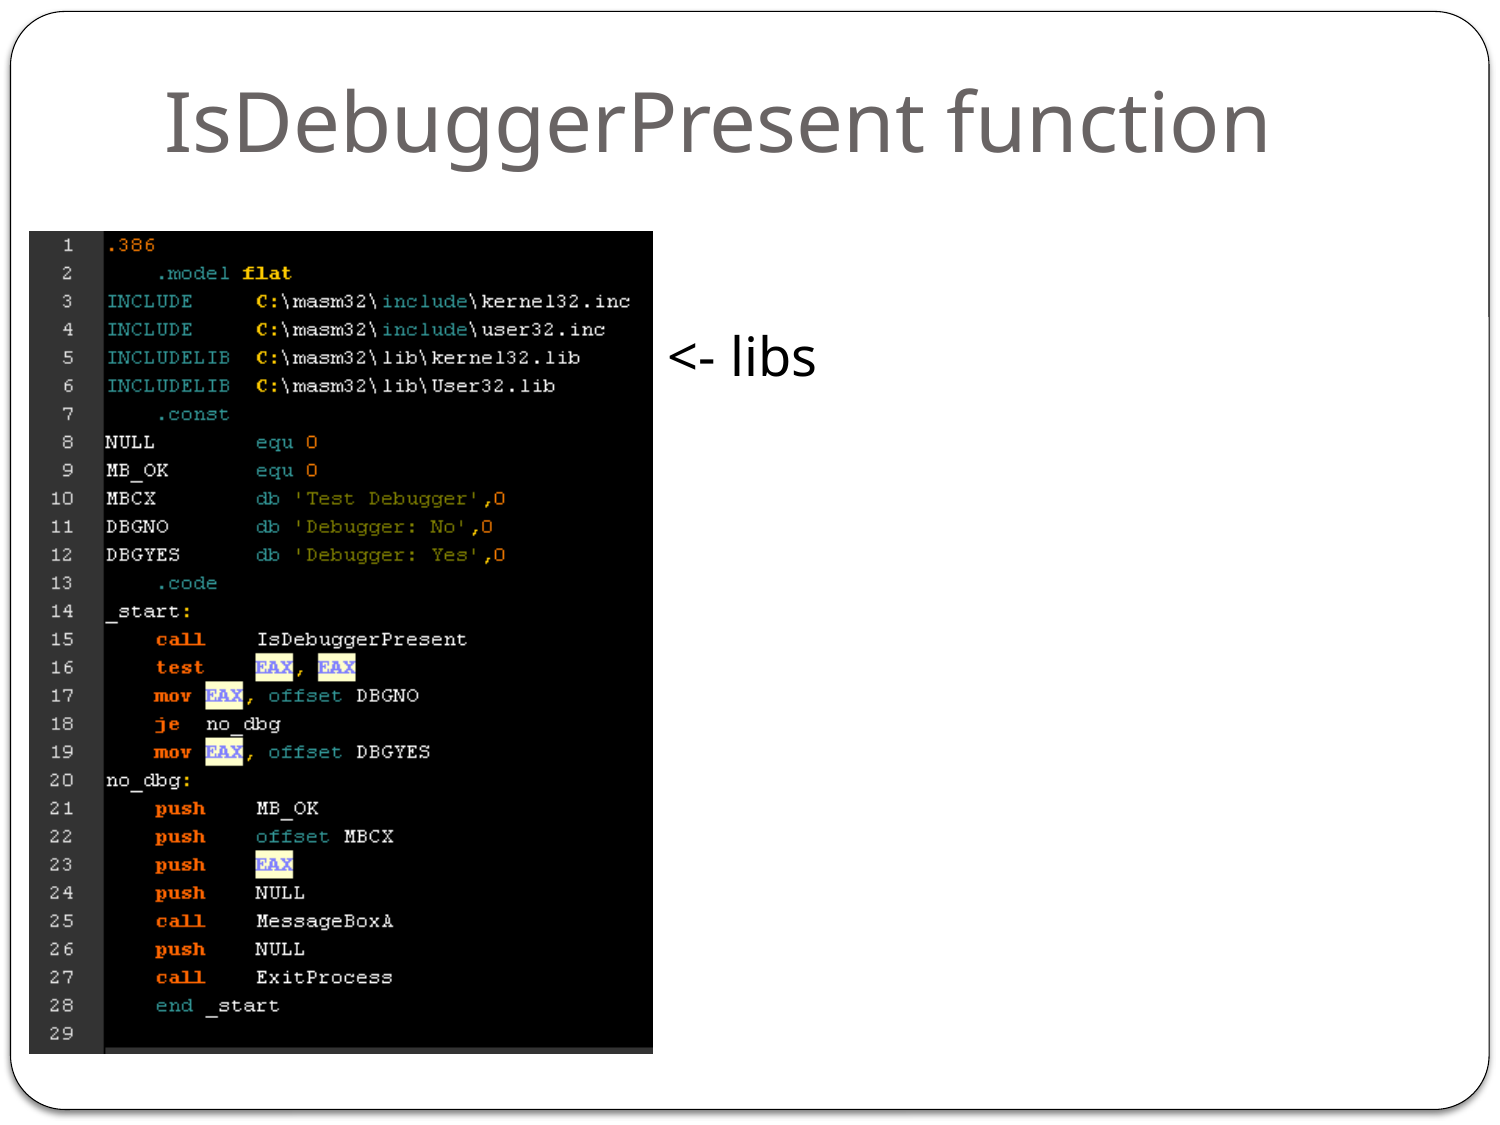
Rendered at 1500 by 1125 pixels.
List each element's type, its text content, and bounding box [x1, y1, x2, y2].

list <- libs [658, 237, 1425, 988]
picture [29, 231, 654, 1054]
title IsDebuggerPresent function [150, 45, 1425, 185]
